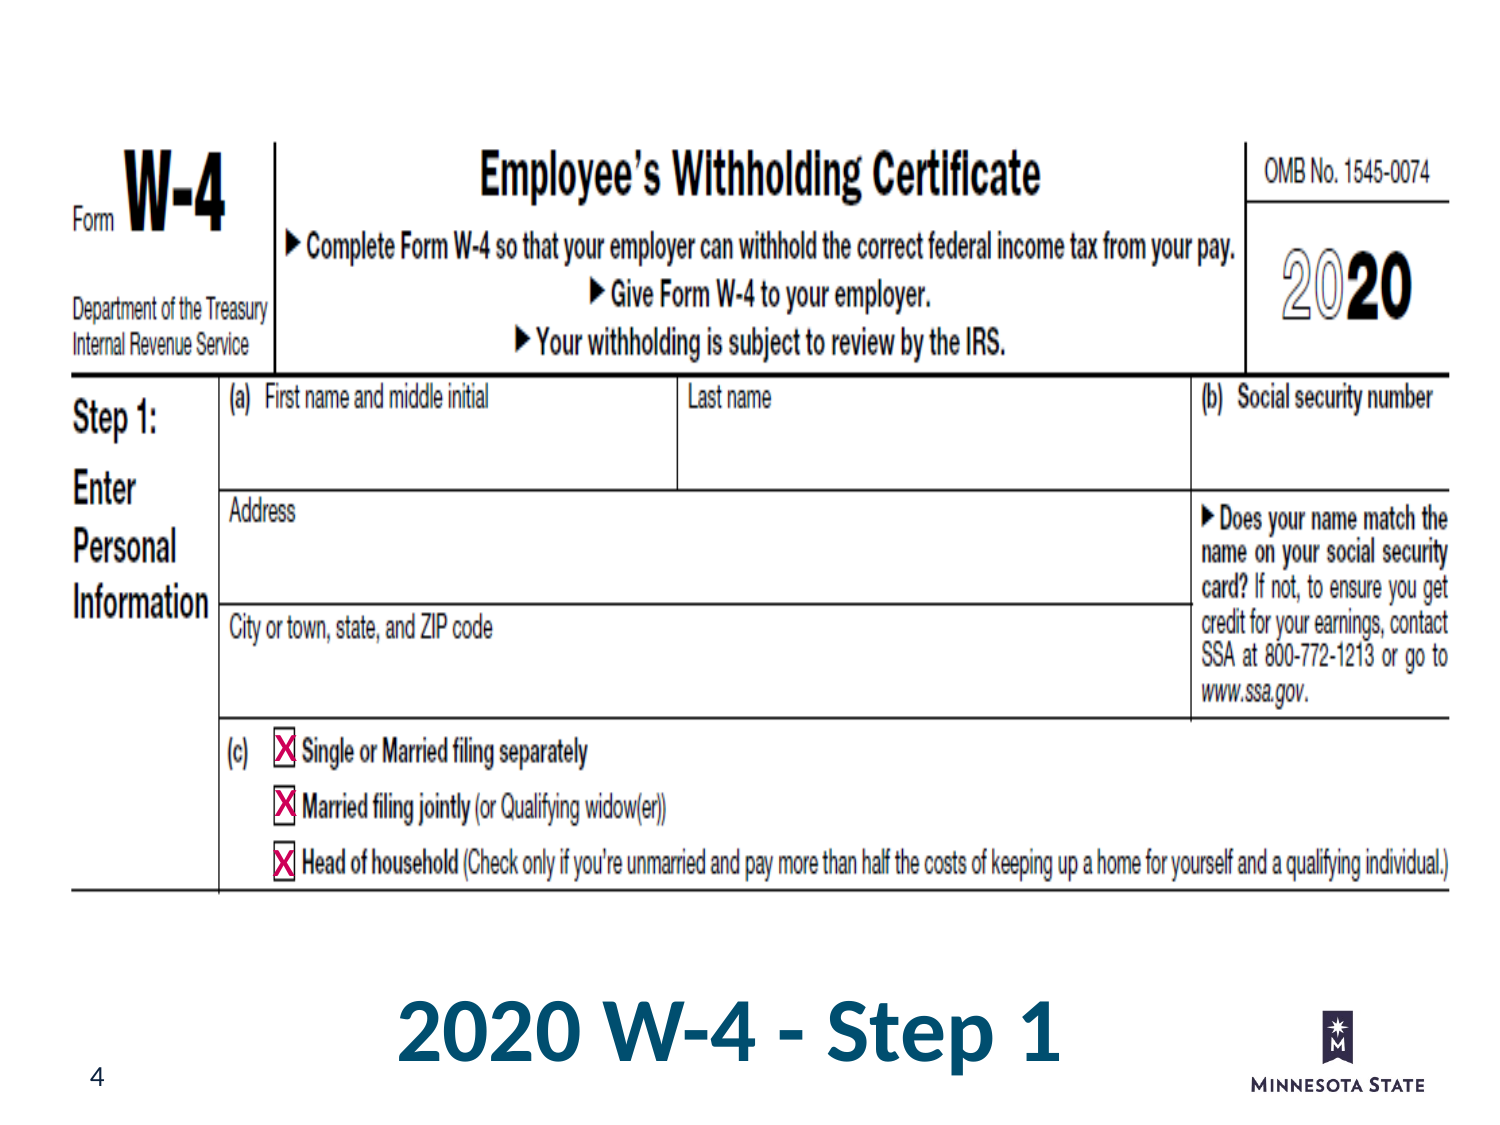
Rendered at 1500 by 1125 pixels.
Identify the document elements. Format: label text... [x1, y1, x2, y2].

picture [0, 24, 1500, 913]
text_box 2020 W-4 - Step 1 [381, 962, 1132, 1088]
picture [1175, 999, 1500, 1110]
